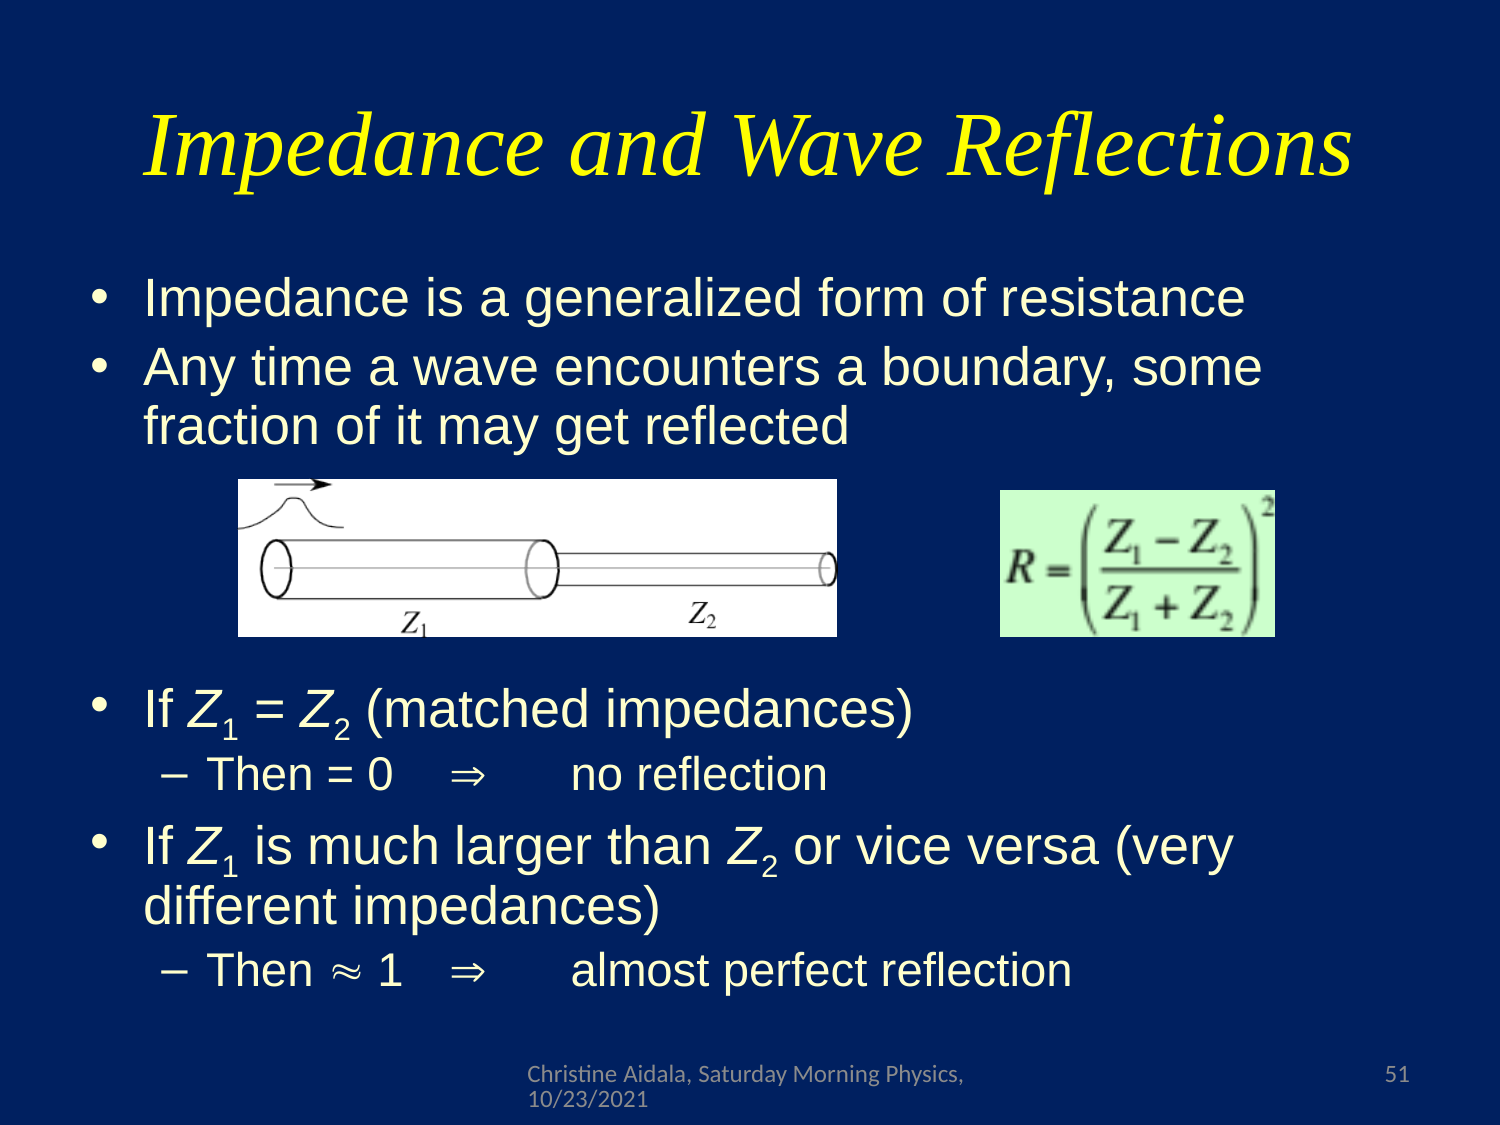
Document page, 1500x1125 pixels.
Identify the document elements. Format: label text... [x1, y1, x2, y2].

footer Christine Aidala, Saturday Morning Physics, 10/23/2021 [512, 1042, 988, 1103]
slide_number 51 [1074, 1042, 1425, 1103]
picture [237, 478, 838, 638]
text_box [999, 490, 1276, 638]
title Impedance and Wave Reflections [75, 45, 1425, 233]
